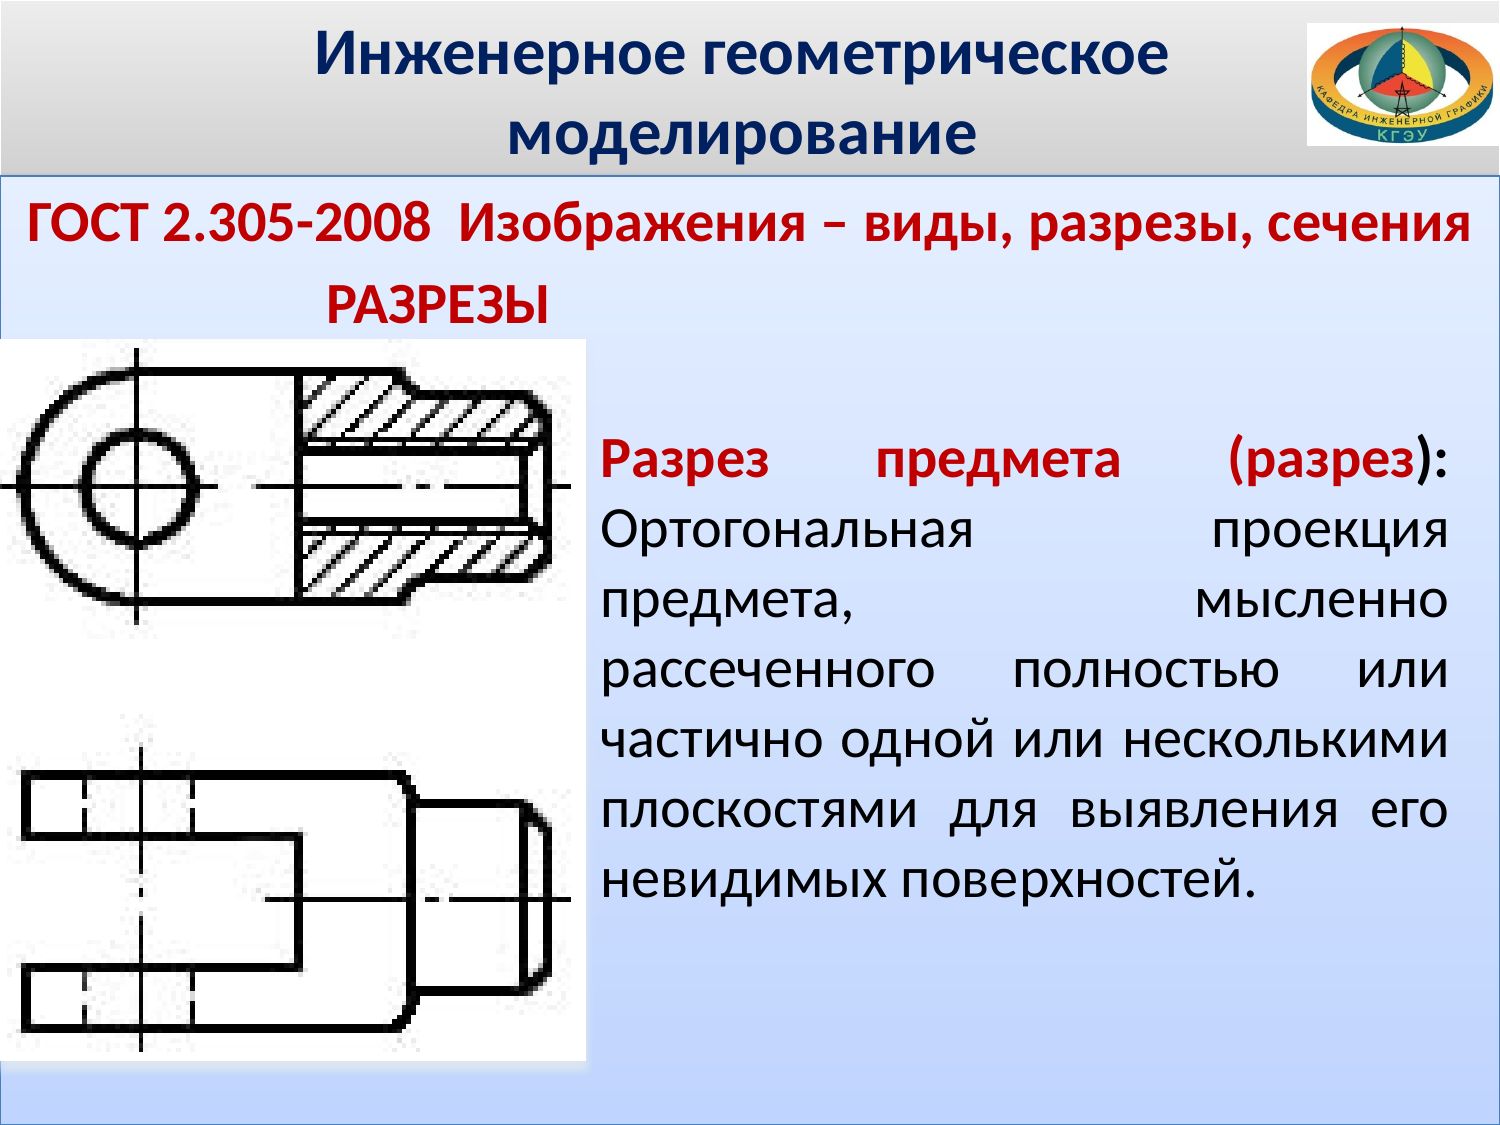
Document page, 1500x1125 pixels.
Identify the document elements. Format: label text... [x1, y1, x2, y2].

subtitle ГОСТ 2.305-2008 Изображения – виды, разрезы, сечения РАЗРЕЗЫ [0, 175, 1500, 1125]
picture [1304, 23, 1500, 153]
title Инженерное геометрическое моделирование [0, 0, 1500, 174]
picture [0, 316, 587, 1061]
text_box Разрез предмета (разрез): Ортогональная проекция предмета, мысленно рассеченного полностью или частично одной или несколькими плоскостями для выявления его невидимых поверхностей. [590, 351, 1465, 1022]
